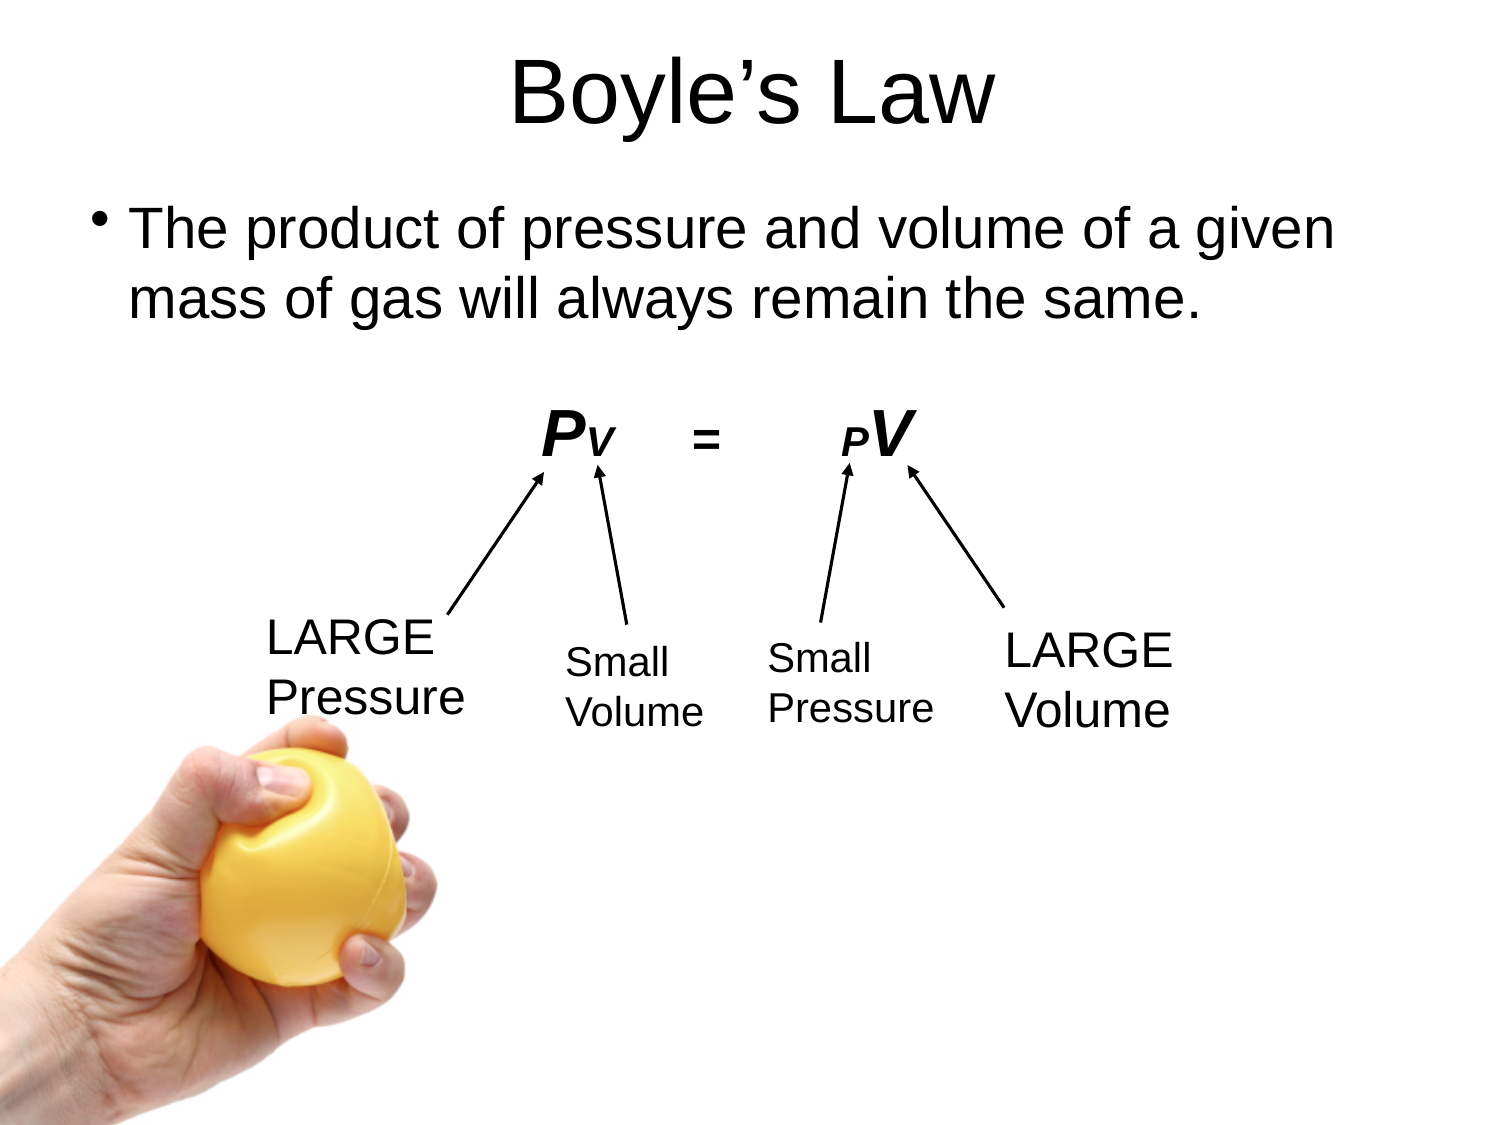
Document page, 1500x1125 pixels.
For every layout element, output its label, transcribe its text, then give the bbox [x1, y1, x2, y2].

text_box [250, 382, 1190, 746]
list The product of pressure and volume of a given mass of gas will always remain the same. [75, 182, 1425, 364]
title Boyle’s Law [77, 24, 1428, 150]
picture [0, 676, 460, 1125]
